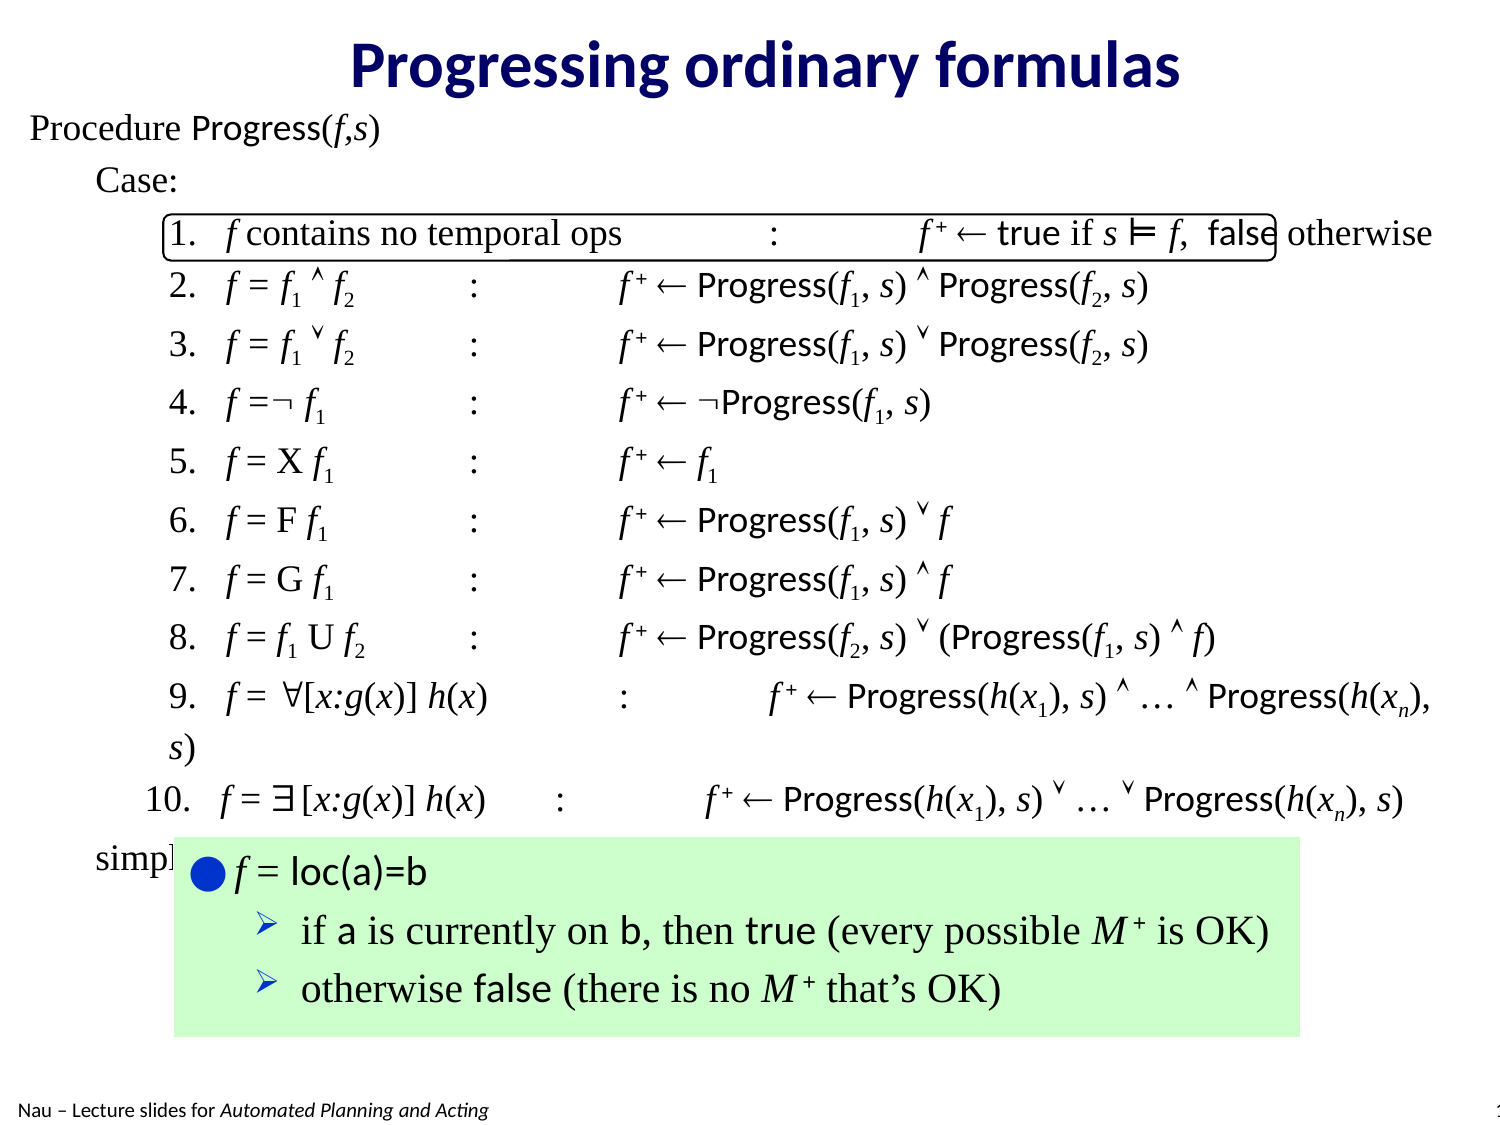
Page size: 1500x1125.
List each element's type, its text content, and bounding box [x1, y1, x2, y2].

text_box Procedure Progress(f,s) Case: 1. f contains no temporal ops : f +  true if s ⊨ f, false otherwise 2. f = f1  f2 : f +  Progress(f1, s)  Progress(f2, s) 3. f = f1  f2 : f +  Progress(f1, s)  Progress(f2, s) 4. f = f1 : f +  Progress(f1, s) 5. f = X f1 : f +  f1 6. f = F f1 : f +  Progress(f1, s)  f 7. f = G f1 : f +  Progress(f1, s)  f 8. f = f1 U f2 : f +  Progress(f2, s)  (Progress(f1, s)  f) 9. f = [x:g(x)] h(x) : f +  Progress(h(x1), s)  …  Progress(h(xn), s) 10. f =  [x:g(x)] h(x) : f +  Progress(h(x1), s)  …  Progress(h(xn), s) simplify f + and return it [14, 95, 1465, 834]
text_box [163, 214, 1276, 261]
text_box f = loc(a)=b if a is currently on b, then true (every possible M + is OK) otherwise false (there is no M + that’s OK) [173, 836, 1301, 1038]
title Progressing ordinary formulas [230, 8, 1302, 95]
